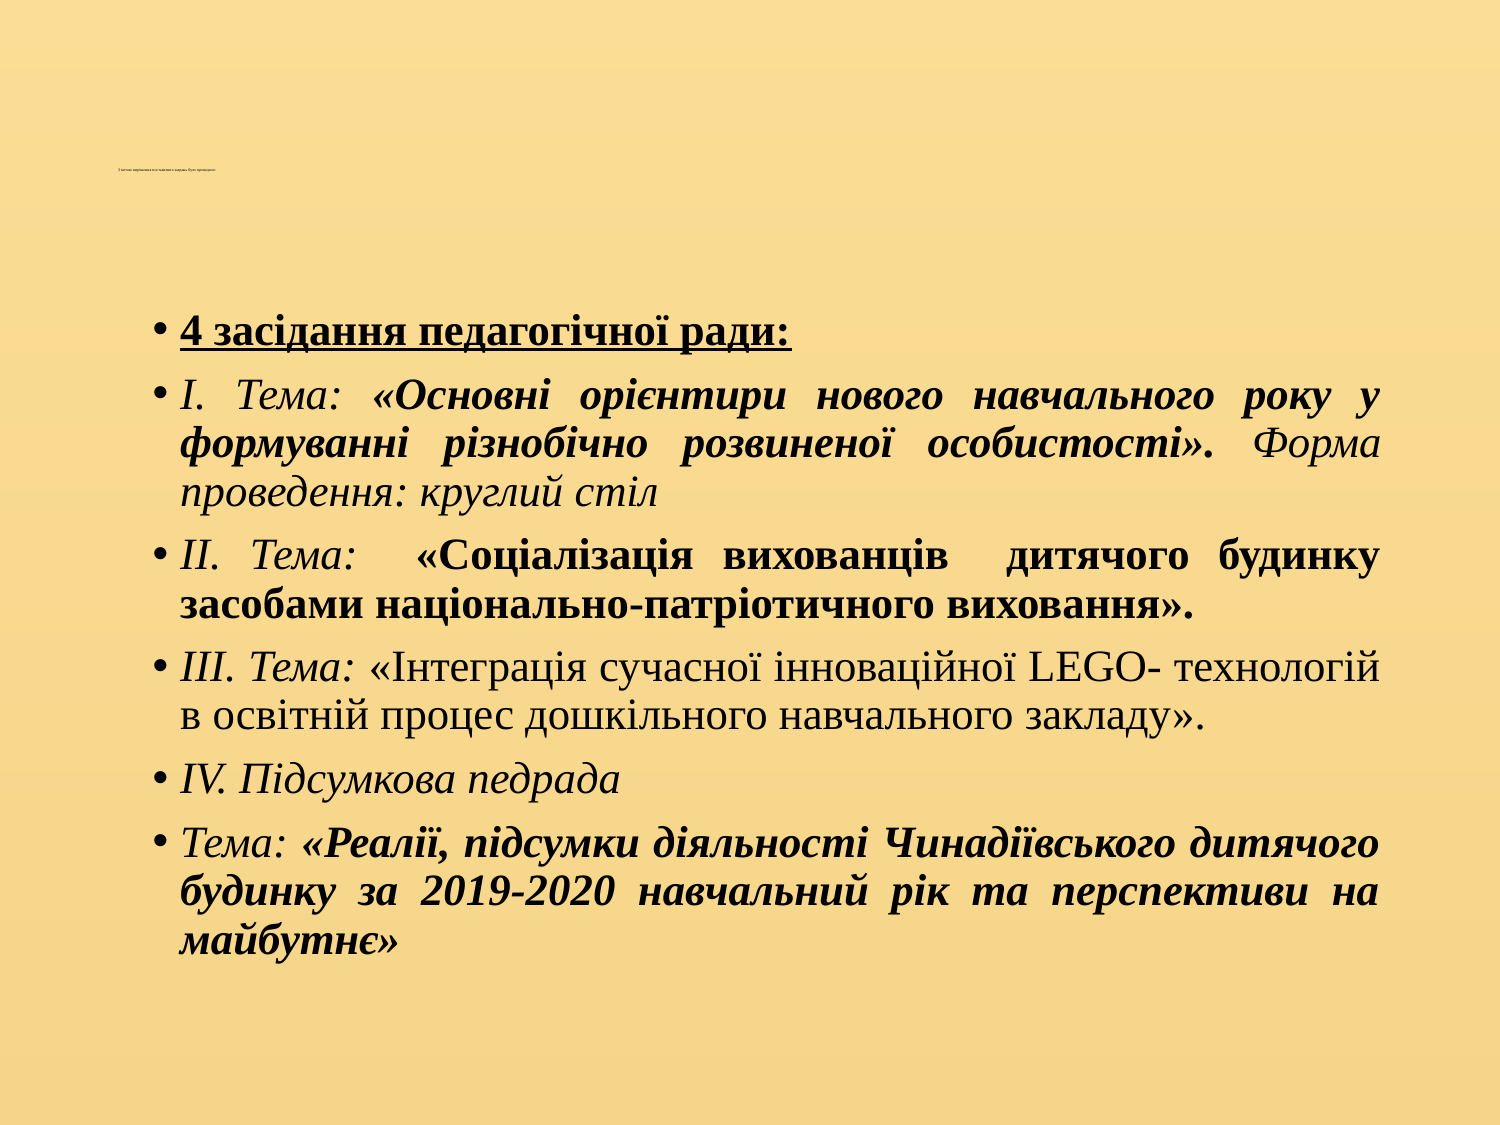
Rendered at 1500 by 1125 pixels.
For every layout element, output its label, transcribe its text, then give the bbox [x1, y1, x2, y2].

list 4 засідання педагогічної ради: І. Тема: «Основні орієнтири нового навчального року у формуванні різнобічно розвиненої особистості». Форма проведення: круглий стіл ІІ. Тема: «Соціалізація вихованців дитячого будинку засобами національно-патріотичного виховання». ІІІ. Тема: «Інтеграція сучасної інноваційної LEGO- технологій в освітній процес дошкільного навчального закладу». ІV. Підсумкова педрада Тема: «Реалії, підсумки діяльності Чинадіївського дитячого будинку за 2019-2020 навчальний рік та перспективи на майбутнє» [137, 299, 1397, 1014]
title З метою вирішення поставлених завдань було проведено: [103, 160, 1397, 185]
